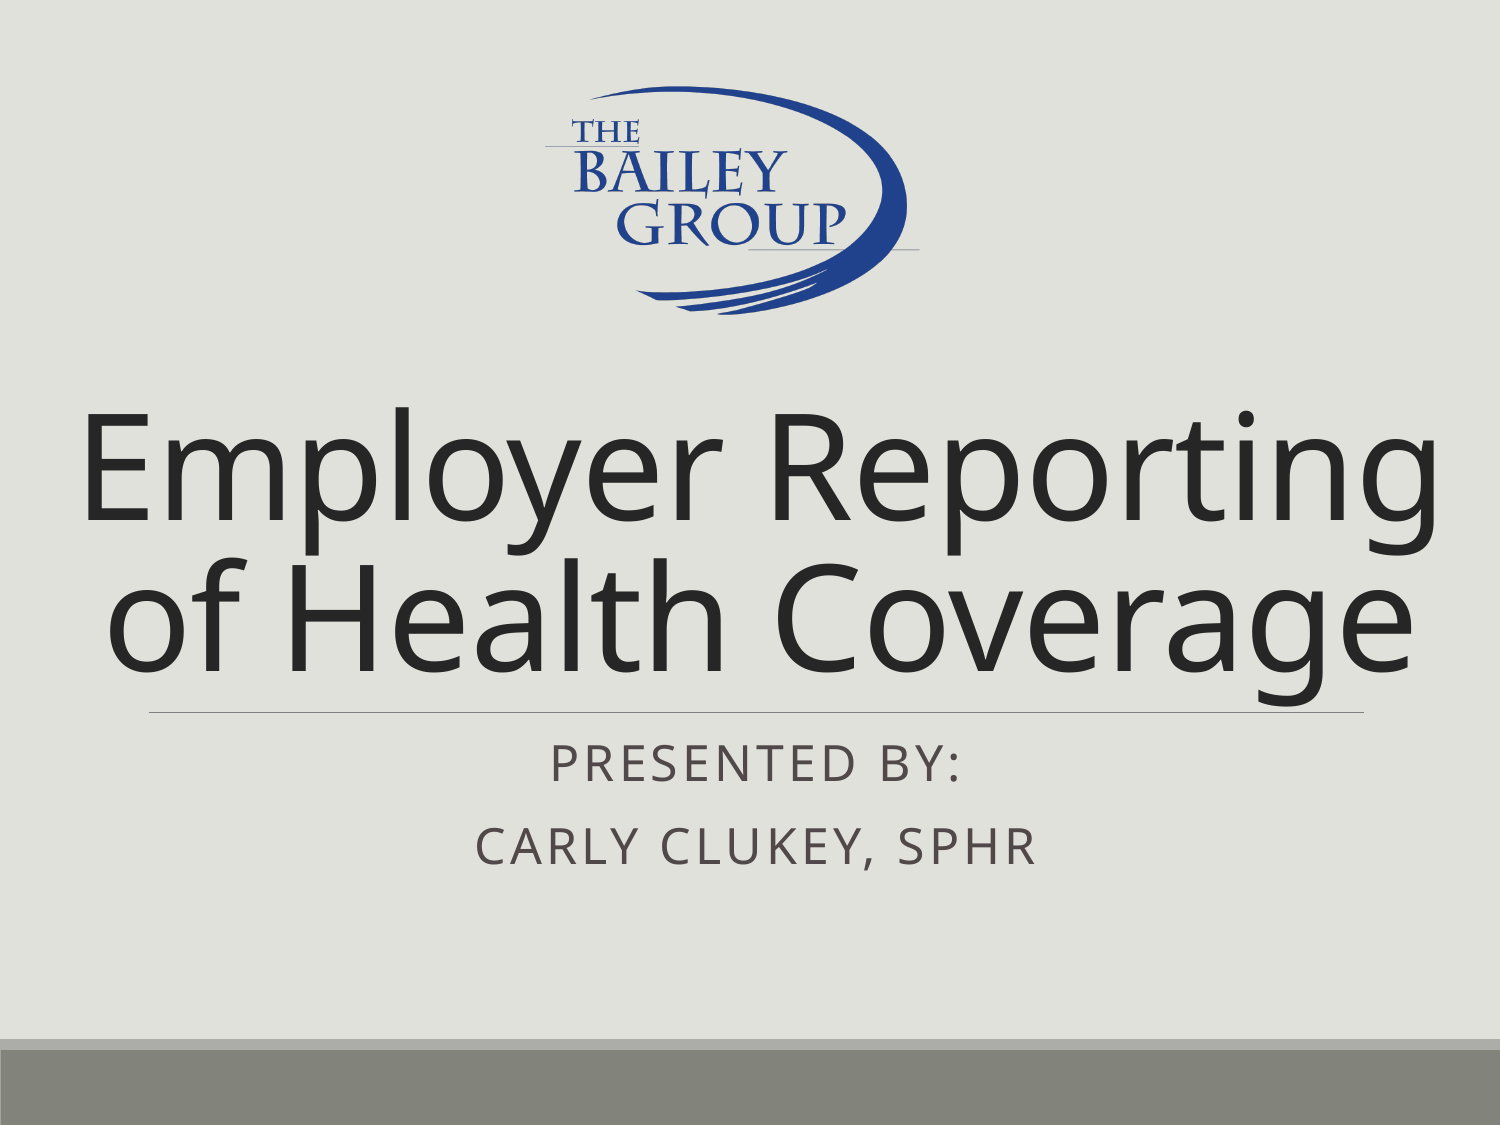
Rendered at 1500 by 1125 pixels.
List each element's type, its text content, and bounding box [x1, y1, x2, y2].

subtitle Presented BY: Carly Clukey, SPHR [0, 730, 1500, 967]
title Employer Reporting of Health Coverage [43, 288, 1478, 710]
picture [531, 74, 930, 327]
